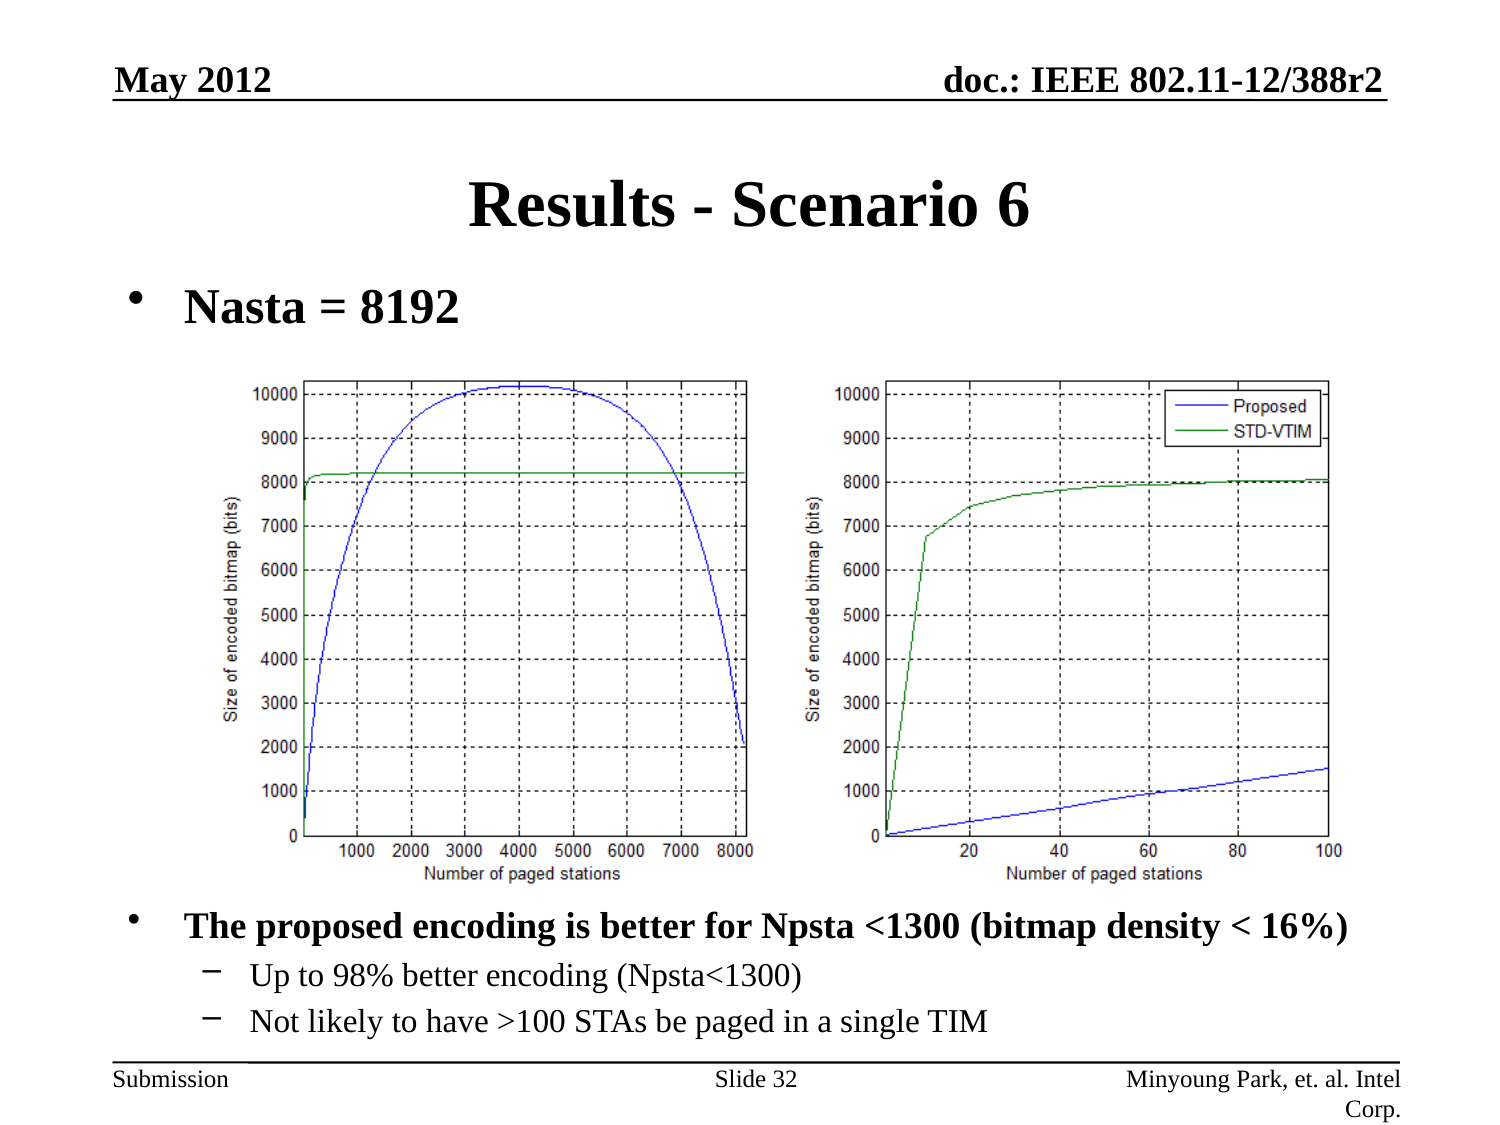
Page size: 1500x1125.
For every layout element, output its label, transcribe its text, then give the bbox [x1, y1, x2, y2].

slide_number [114, 54, 366, 101]
footer Minyoung Park, et. al. Intel Corp. [1121, 1061, 1402, 1093]
picture [132, 338, 1454, 897]
list Nasta = 8192 The proposed encoding is better for Npsta <1300 (bitmap density < 16%) Up to 98% better encoding (Npsta<1300) Not likely to have >100 STAs be paged in a single TIM [112, 266, 1500, 942]
slide_number Slide 32 [712, 1061, 800, 1093]
title Results - Scenario 6 [112, 112, 1388, 266]
